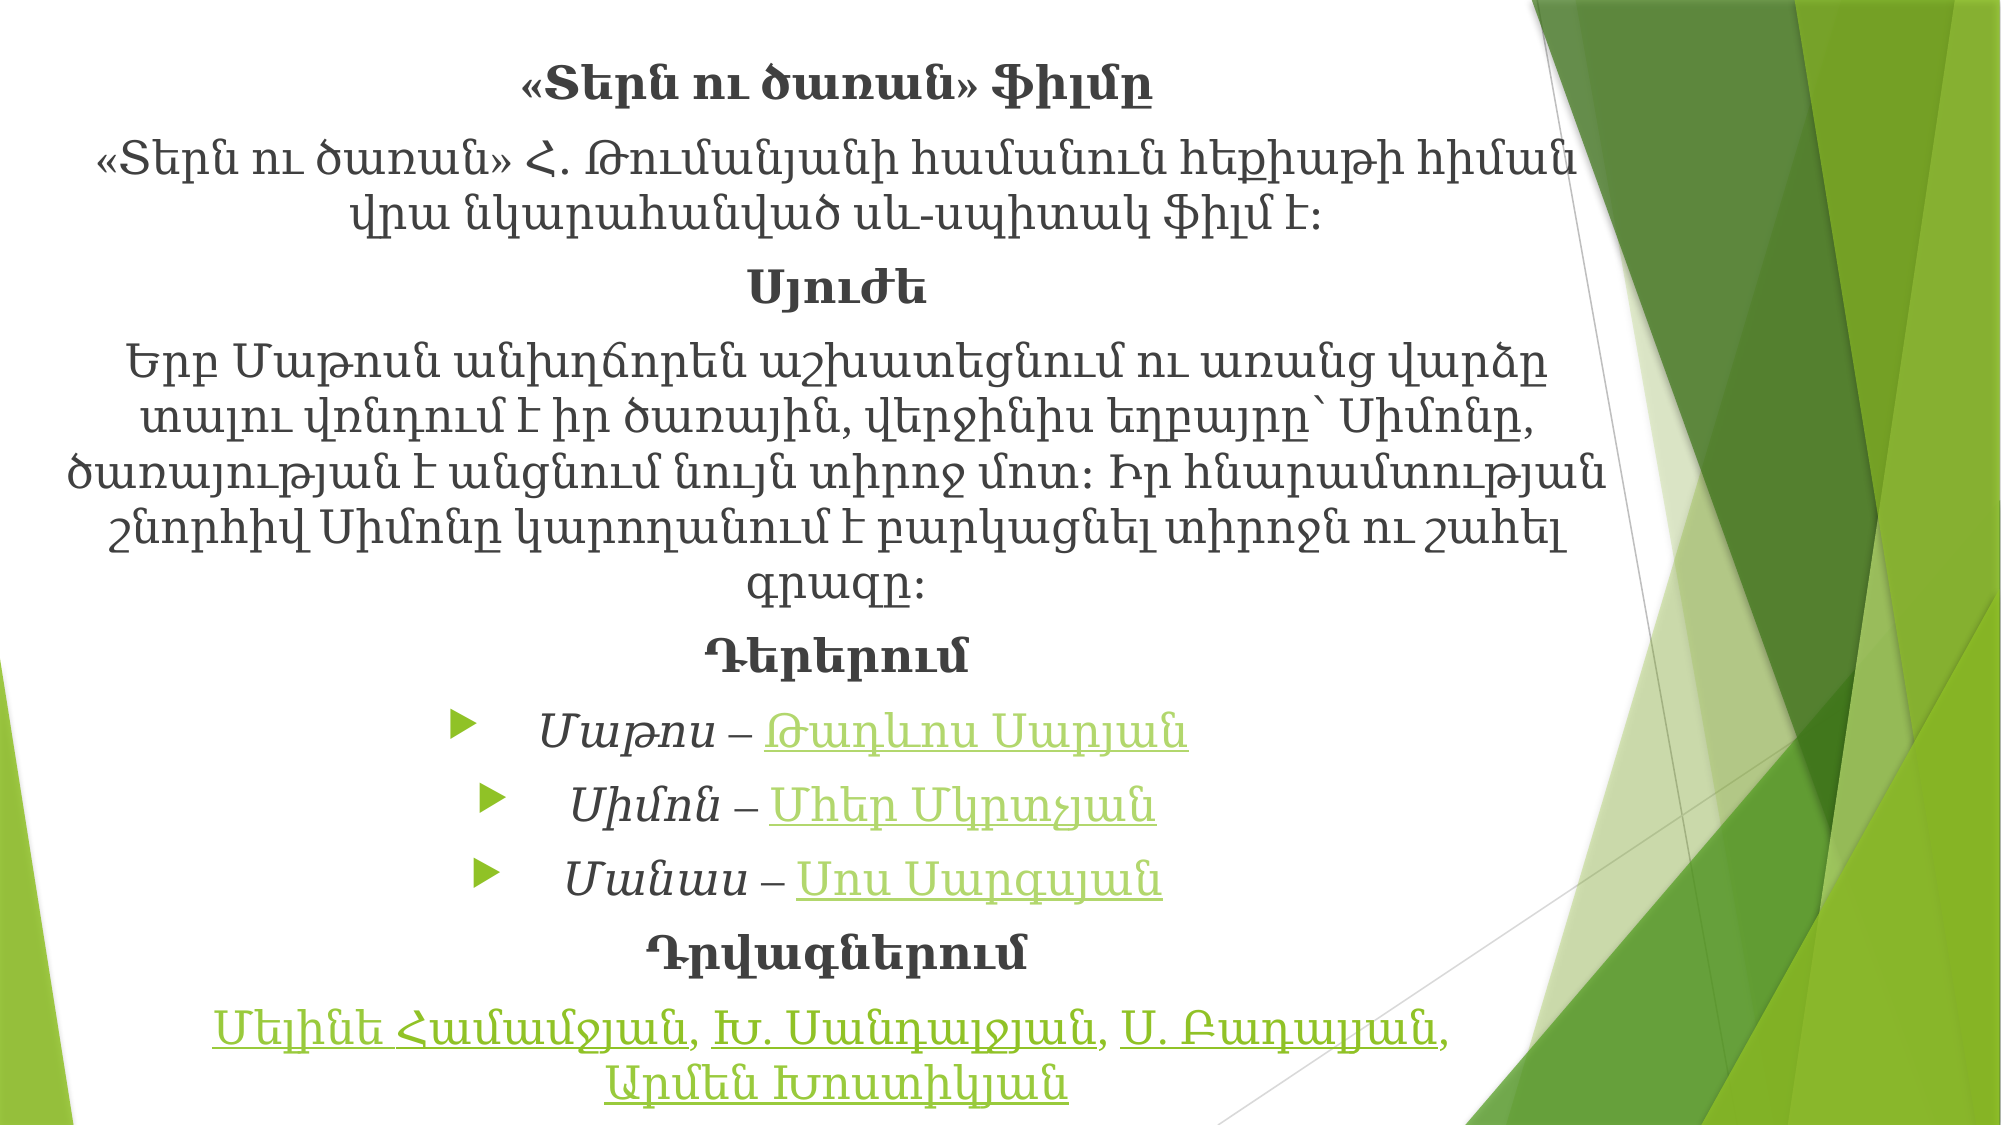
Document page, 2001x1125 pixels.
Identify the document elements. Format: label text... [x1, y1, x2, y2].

list «Տերն ու ծառան» ֆիլմը «Տերն ու ծառան» Հ․ Թումանյանի համանուն հեքիաթի հիման վրա նկարահանված սև-սպիտակ ֆիլմ է։ Սյուժե Երբ Մաթոսն անխղճորեն աշխատեցնում ու առանց վարձը տալու վռնդում է իր ծառային, վերջինիս եղբայրը՝ Սիմոնը, ծառայության է անցնում նույն տիրոջ մոտ։ Իր հնարամտության շնորհիվ Սիմոնը կարողանում է բարկացնել տիրոջն ու շահել գրազը։ Դերերում Մաթոս – Թադևոս Սարյան Սիմոն – Մհեր Մկրտչյան Մանաս – Սոս Սարգսյան Դրվագներում Մելինե Համամջյան, Խ. Սանդալջյան, Ս. Բադալյան, Արմեն Խոստիկյան [46, 46, 1628, 1125]
